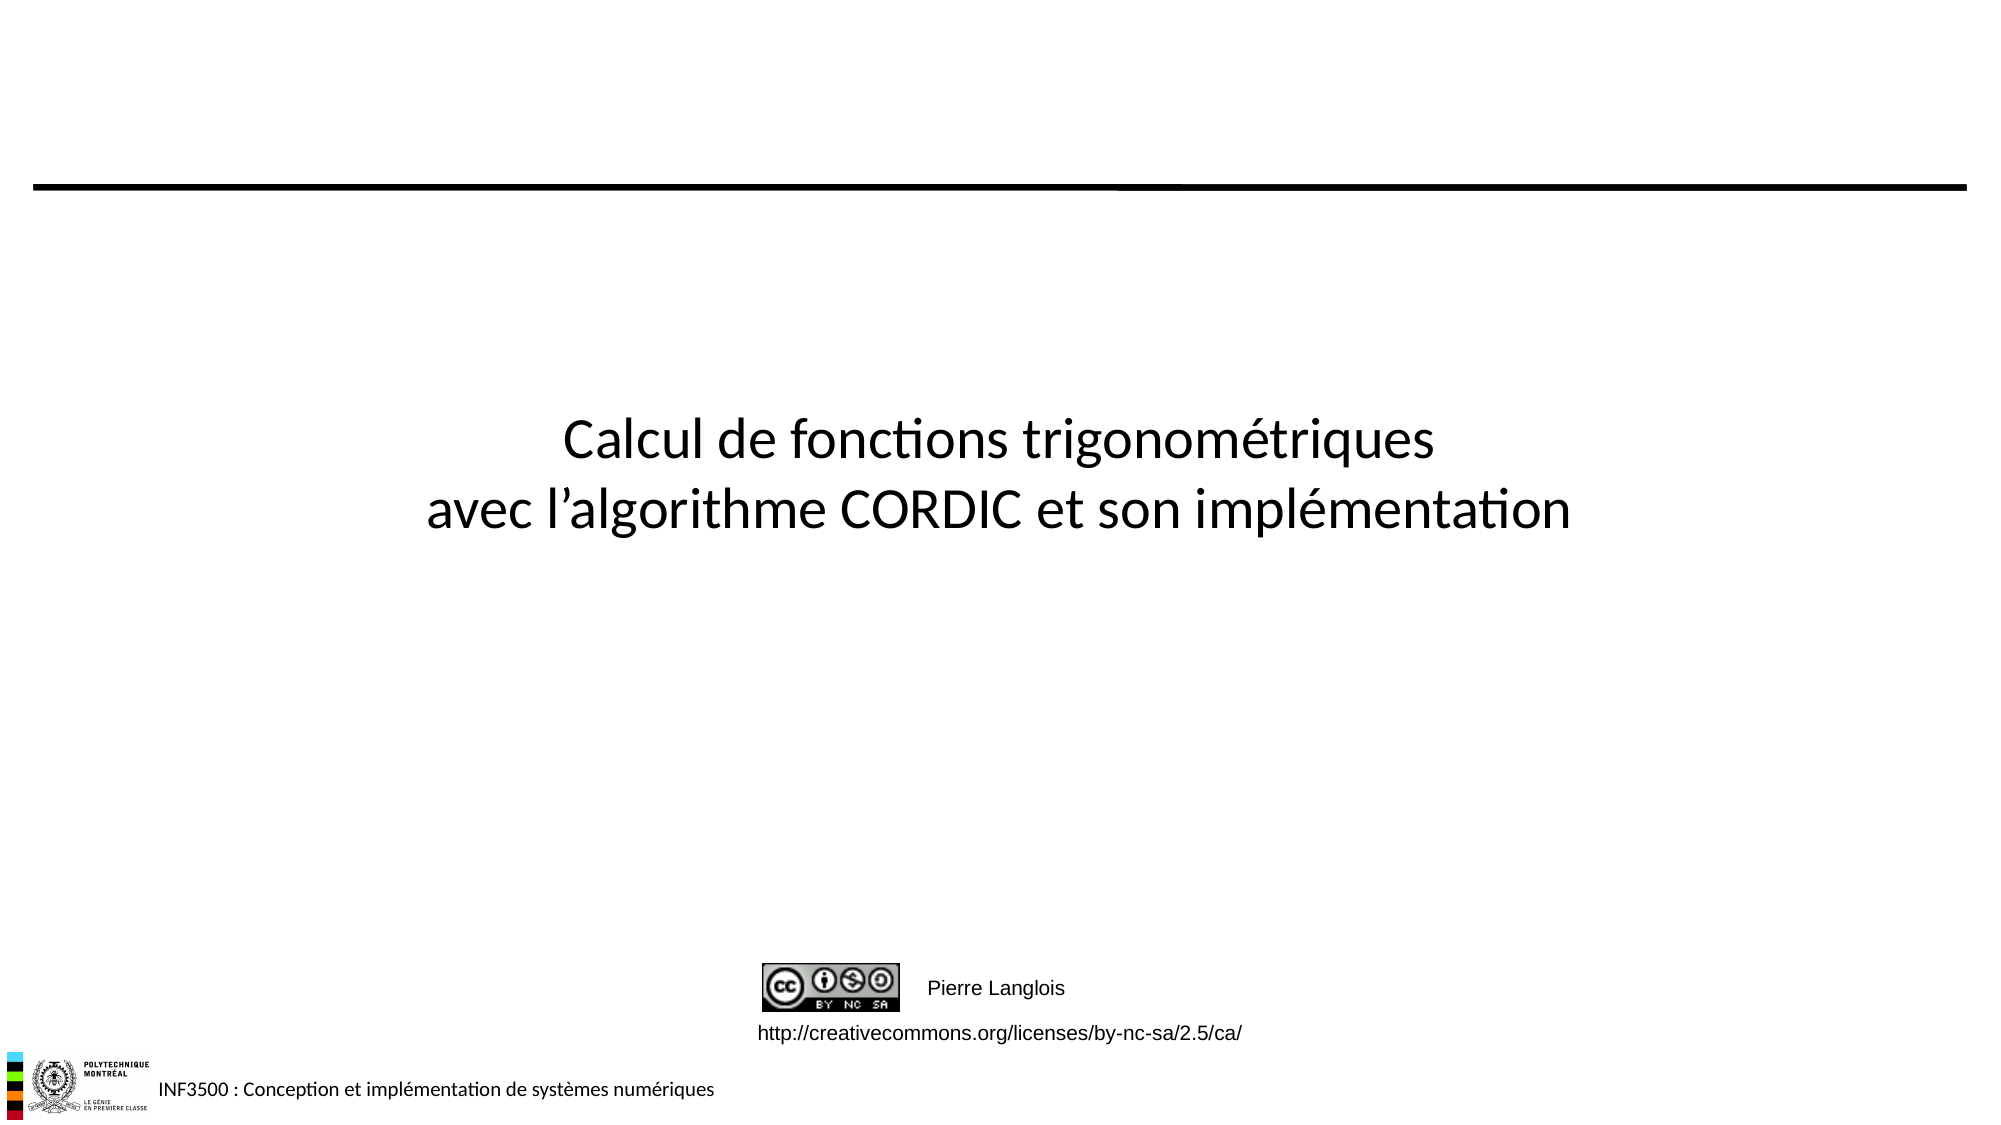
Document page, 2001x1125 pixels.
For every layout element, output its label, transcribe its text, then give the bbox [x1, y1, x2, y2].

picture [762, 963, 900, 1012]
picture [7, 1052, 149, 1120]
title Calcul de fonctions trigonométriques avec l’algorithme CORDIC et son implémentation [149, 349, 1851, 591]
